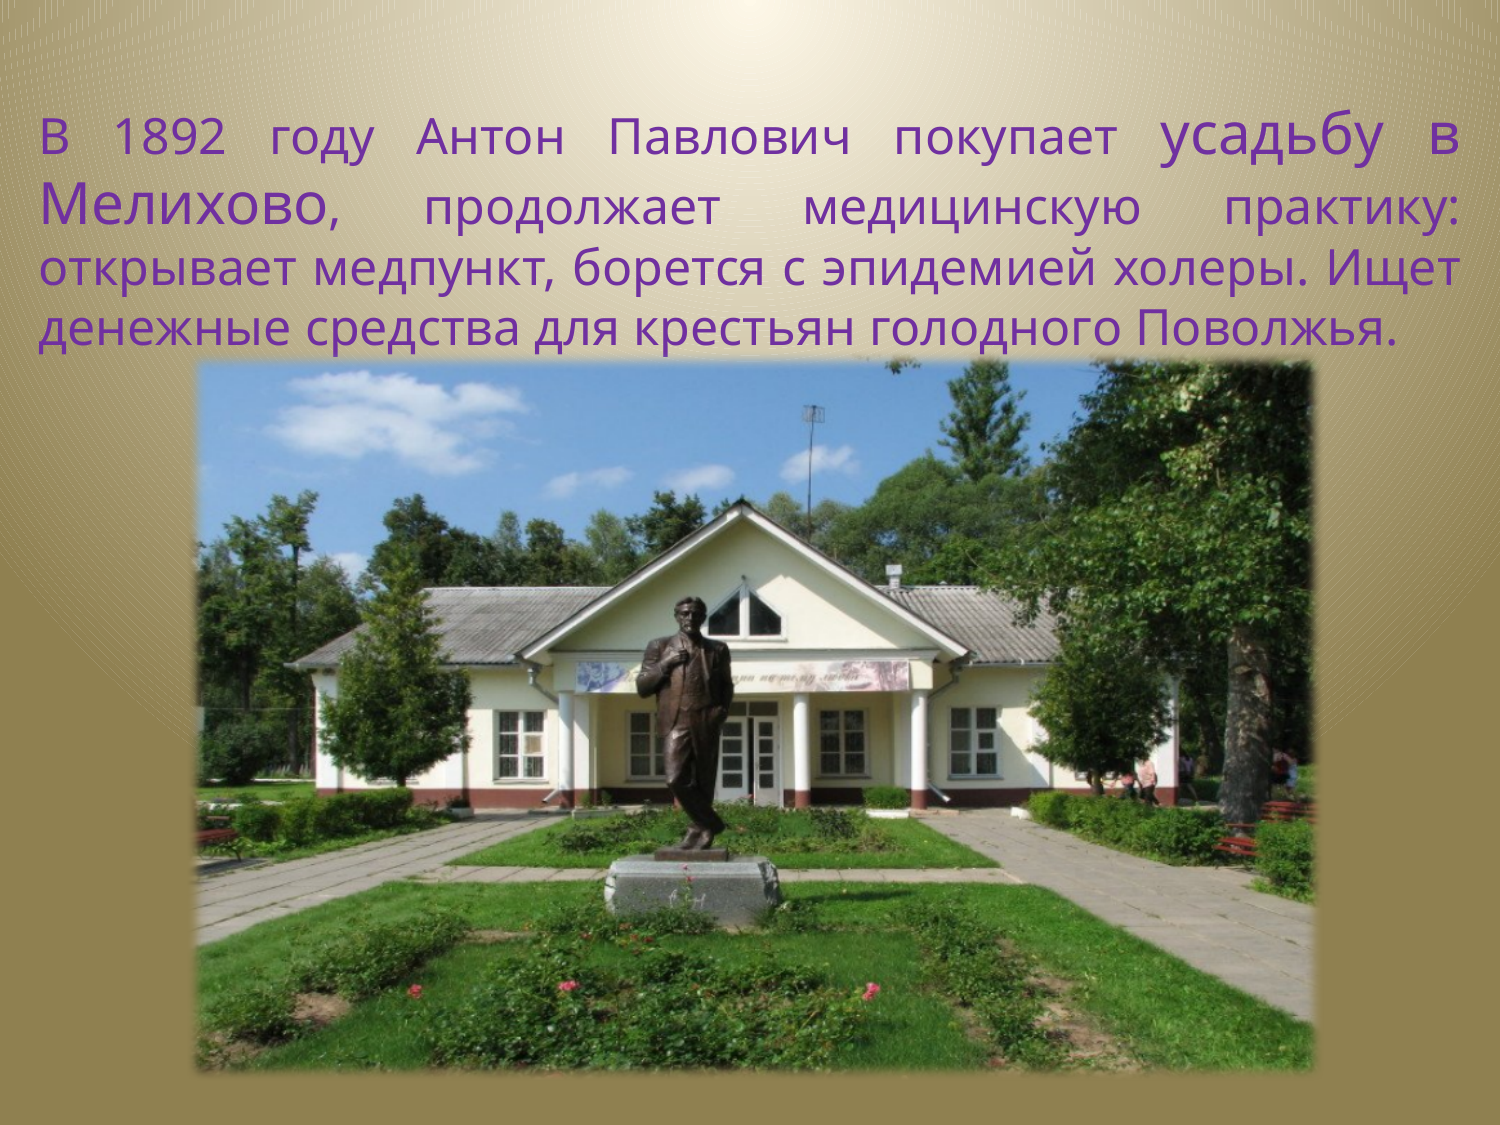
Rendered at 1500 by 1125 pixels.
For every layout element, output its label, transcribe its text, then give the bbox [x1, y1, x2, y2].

picture [189, 353, 1324, 1080]
title В 1892 году Антон Павлович покупает усадьбу в Мелихово, продолжает медицинскую практику: открывает медпункт, борется с эпидемией холеры. Ищет денежные средства для крестьян голодного Поволжья. [23, 0, 1477, 364]
